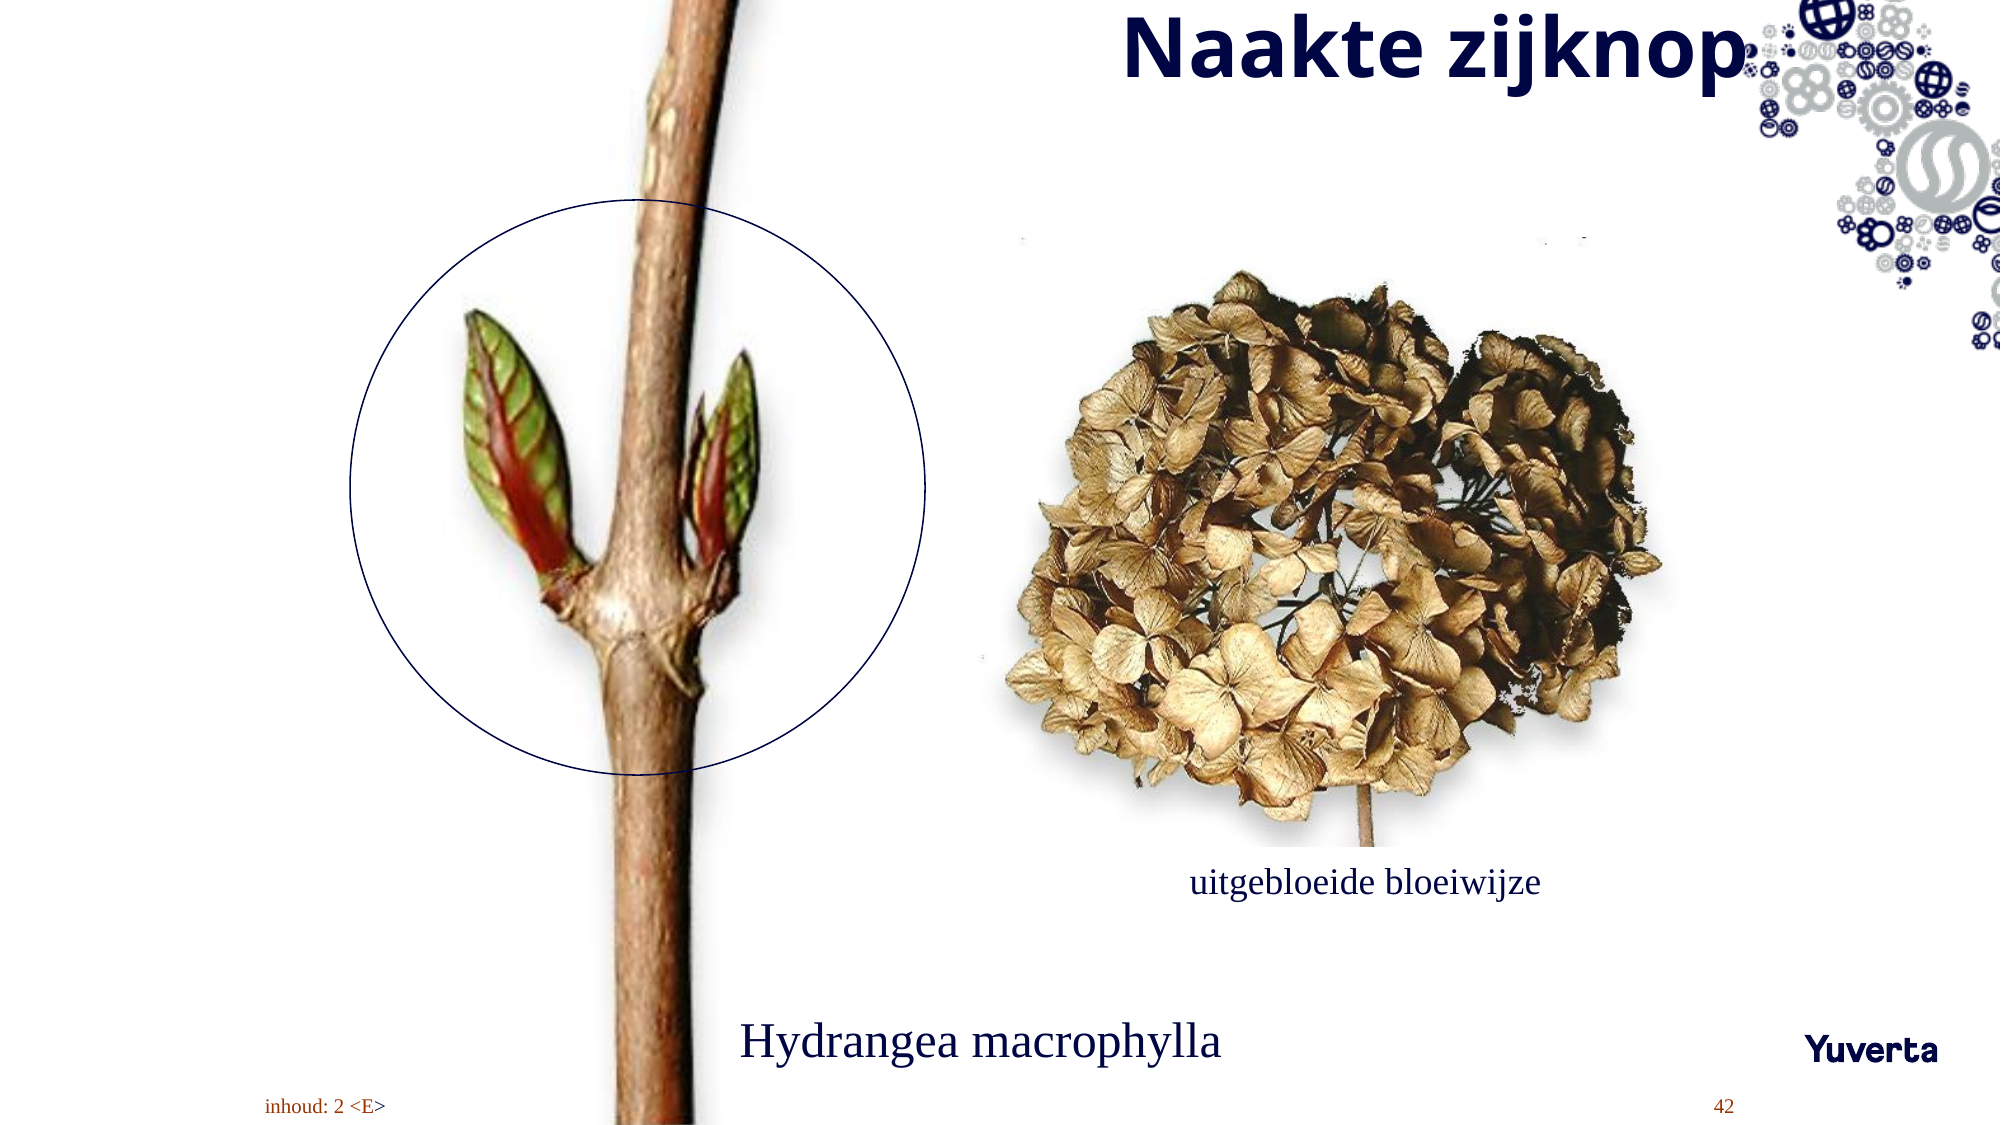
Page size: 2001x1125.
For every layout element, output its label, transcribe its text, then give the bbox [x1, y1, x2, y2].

text_box uitgebloeide bloeiwijze [1174, 849, 1557, 910]
text_box Hydrangea macrophylla [856, 999, 1237, 1075]
text_box inhoud: 2 <E> [249, 1084, 401, 1125]
text_box 42 [1699, 1084, 1750, 1125]
picture [0, 0, 2000, 1125]
text_box [350, 294, 424, 681]
text_box [856, 300, 926, 675]
title Naakte zijknop [856, 0, 1750, 188]
